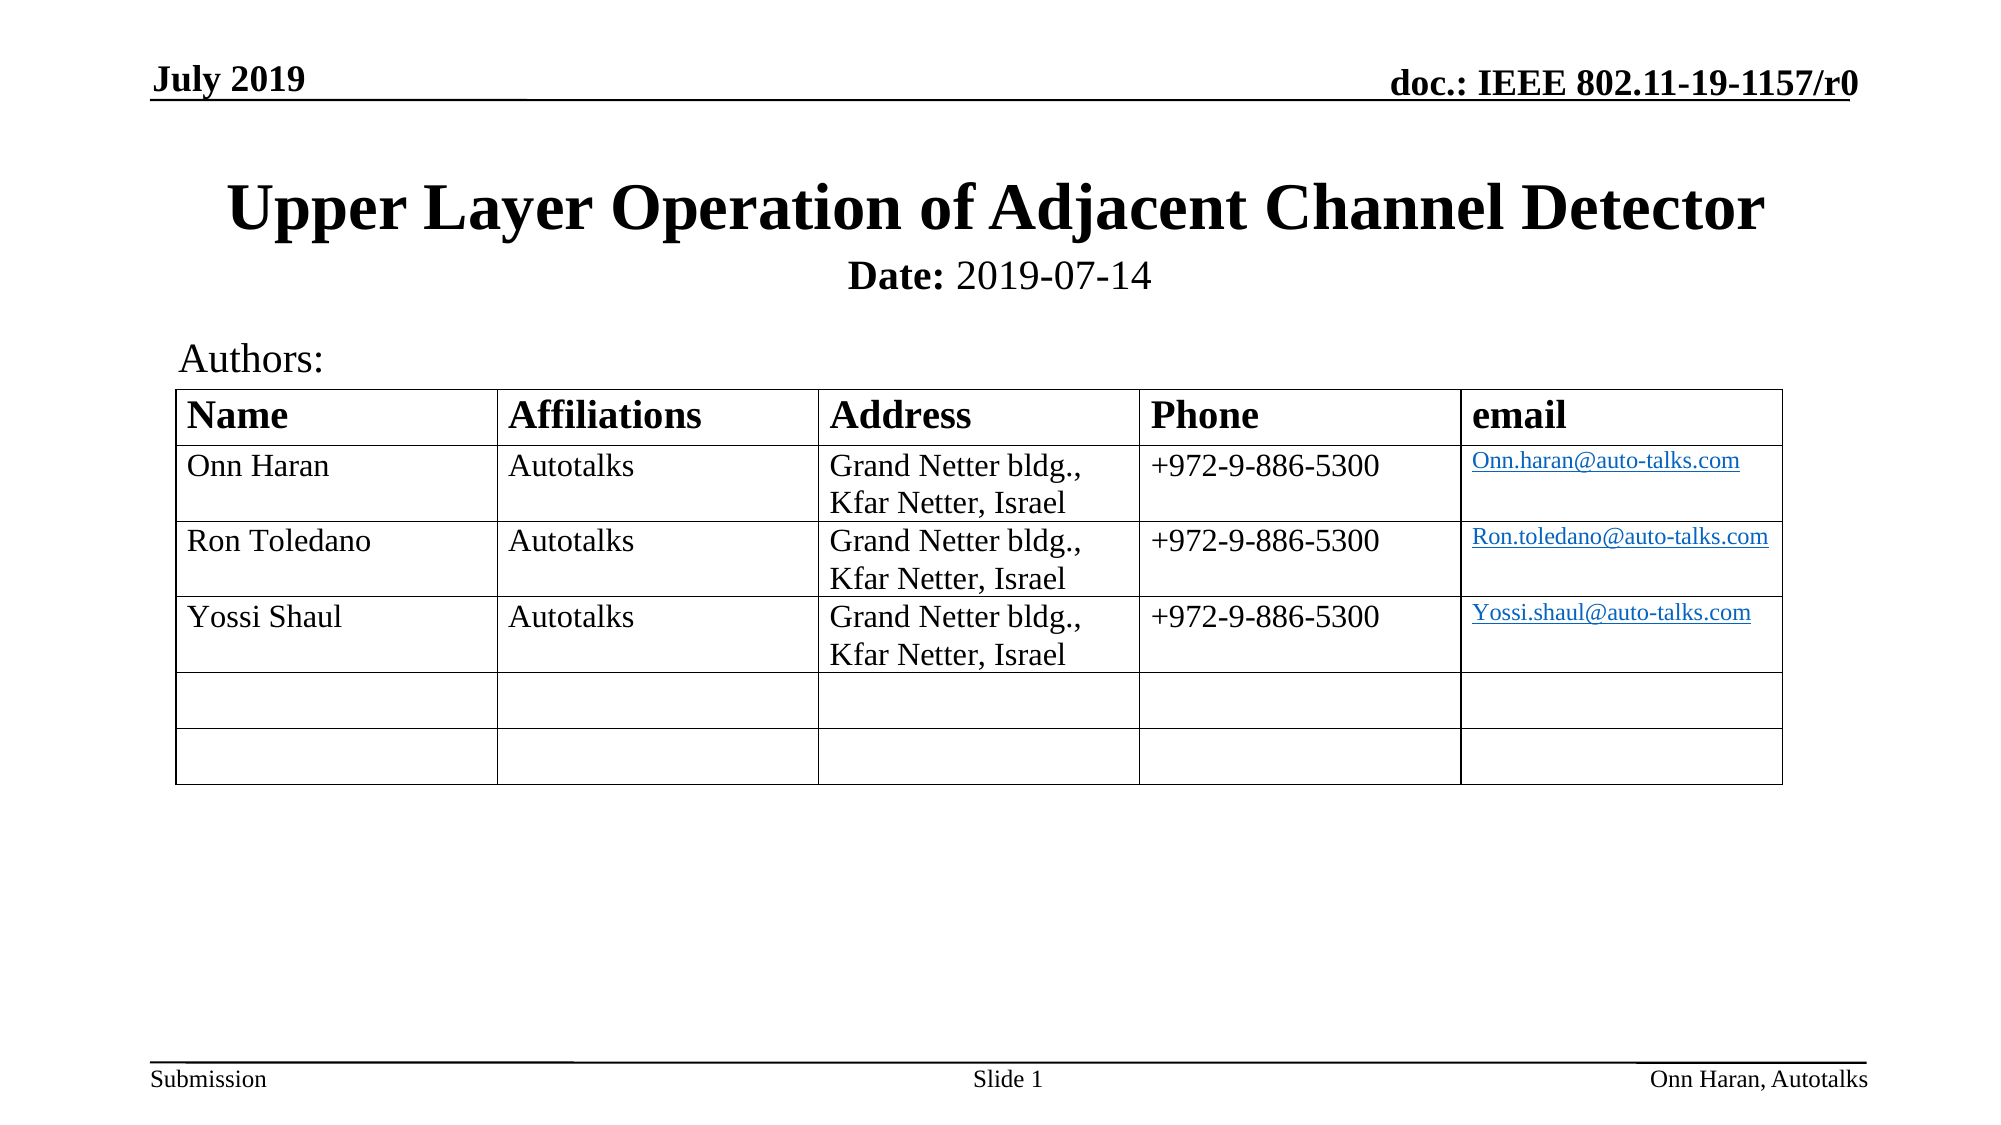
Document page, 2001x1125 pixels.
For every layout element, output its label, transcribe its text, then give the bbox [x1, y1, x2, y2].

text_box Onn Haran, Autotalks [1171, 1062, 1869, 1092]
text_box Authors: [162, 323, 401, 386]
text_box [160, 388, 1832, 832]
slide_number Slide 1 [950, 1061, 1067, 1123]
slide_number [152, 54, 563, 100]
subtitle Date: 2019-07-14 [299, 239, 1701, 319]
title Upper Layer Operation of Adjacent Channel Detector [147, 82, 1848, 324]
